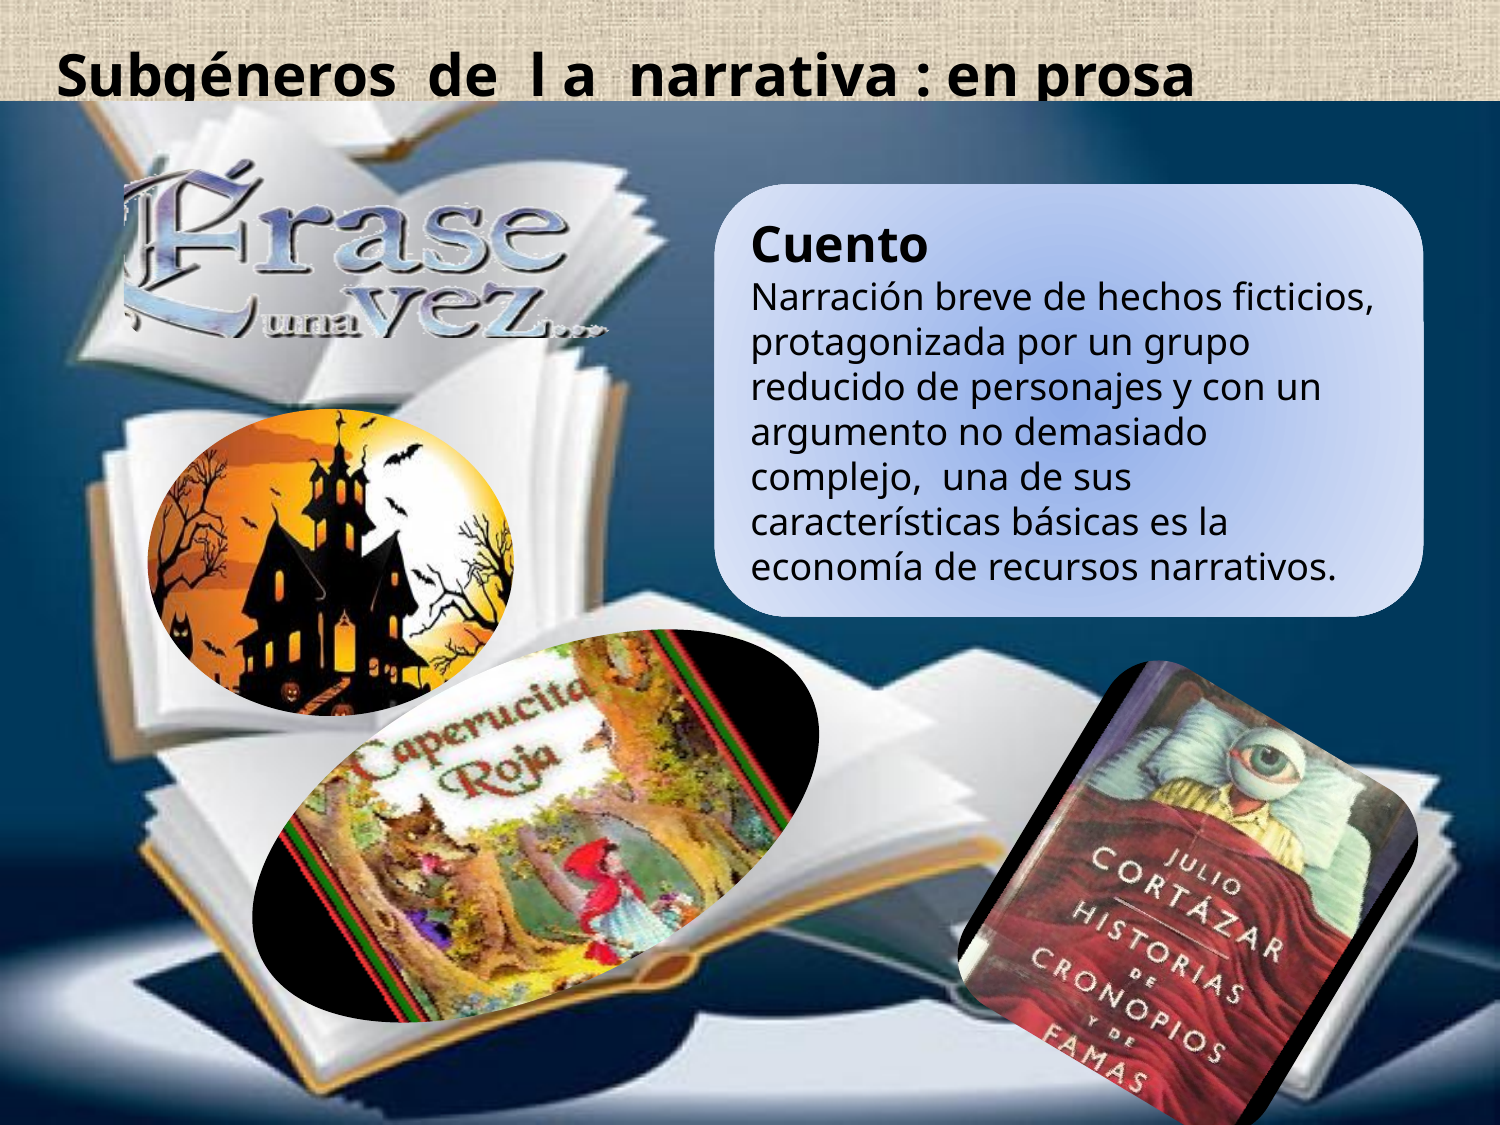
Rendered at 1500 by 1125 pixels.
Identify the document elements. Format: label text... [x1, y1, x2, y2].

text_box Subgéneros de l a narrativa : en prosa [41, 30, 1436, 101]
picture [0, 0, 1500, 1125]
